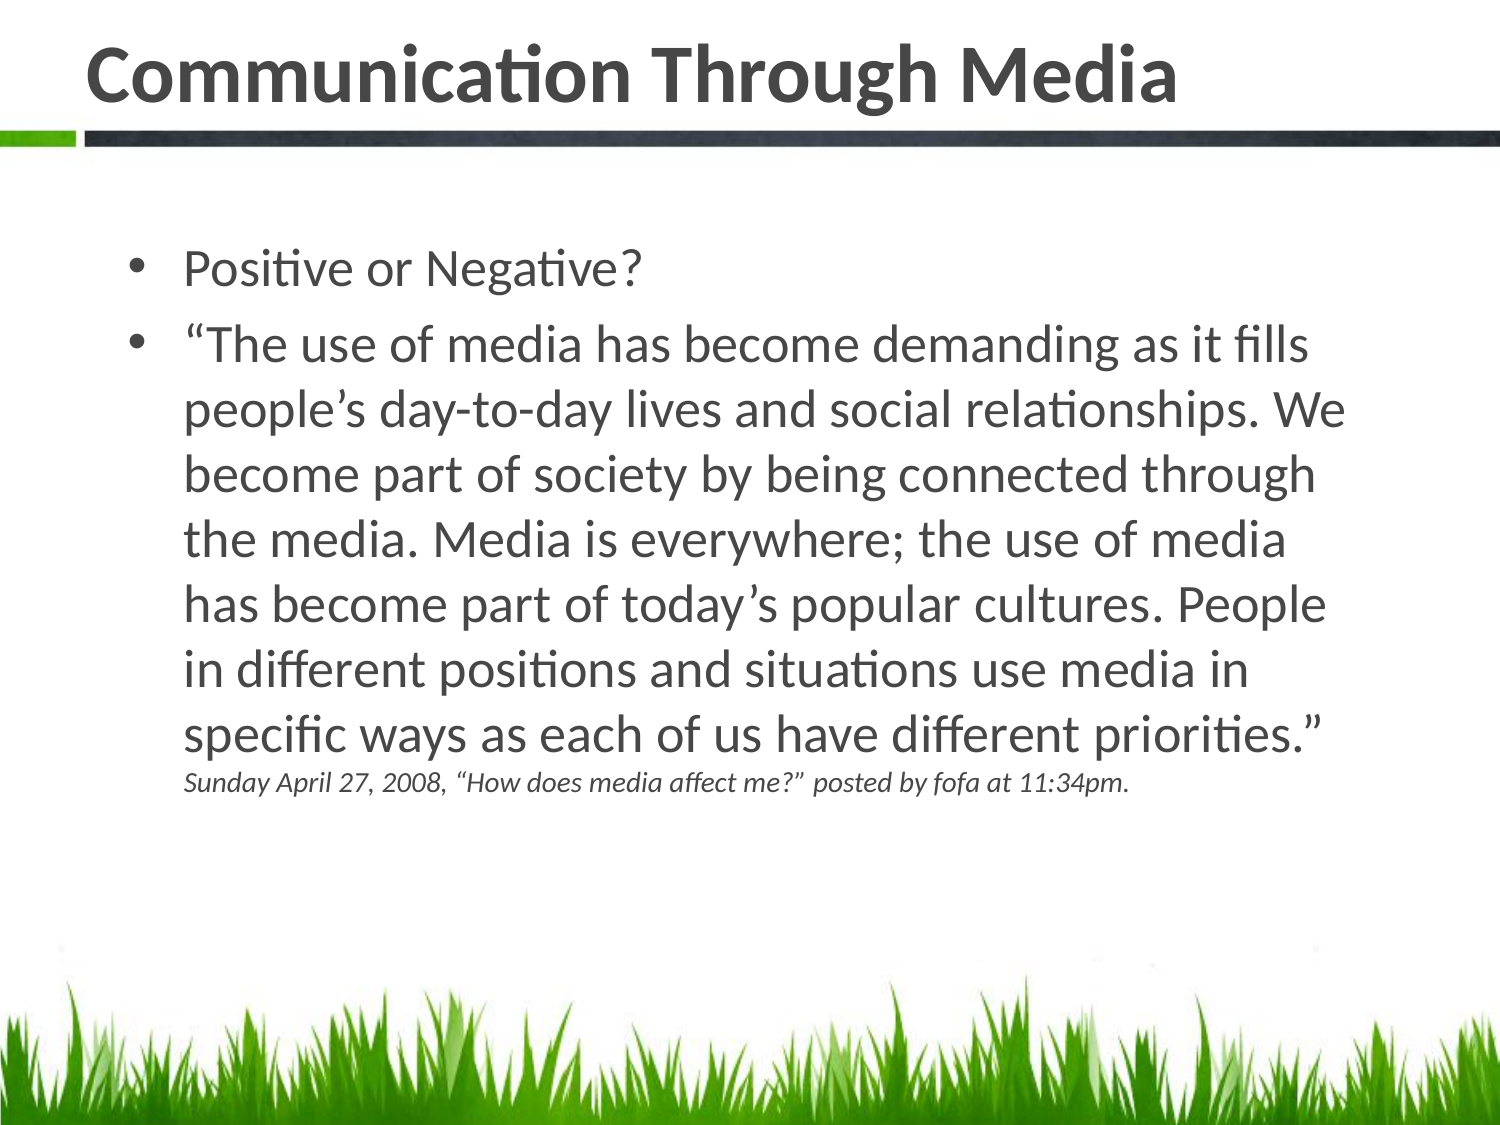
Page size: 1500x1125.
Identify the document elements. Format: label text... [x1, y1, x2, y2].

picture [0, 0, 1500, 1125]
list Positive or Negative? “The use of media has become demanding as it fills people’s day-to-day lives and social relationships. We become part of society by being connected through the media. Media is everywhere; the use of media has become part of today’s popular cultures. People in different positions and situations use media in specific ways as each of us have different priorities.” Sunday April 27, 2008, “How does media affect me?” posted by fofa at 11:34pm. [112, 224, 1388, 838]
title Communication Through Media [71, 12, 1450, 125]
